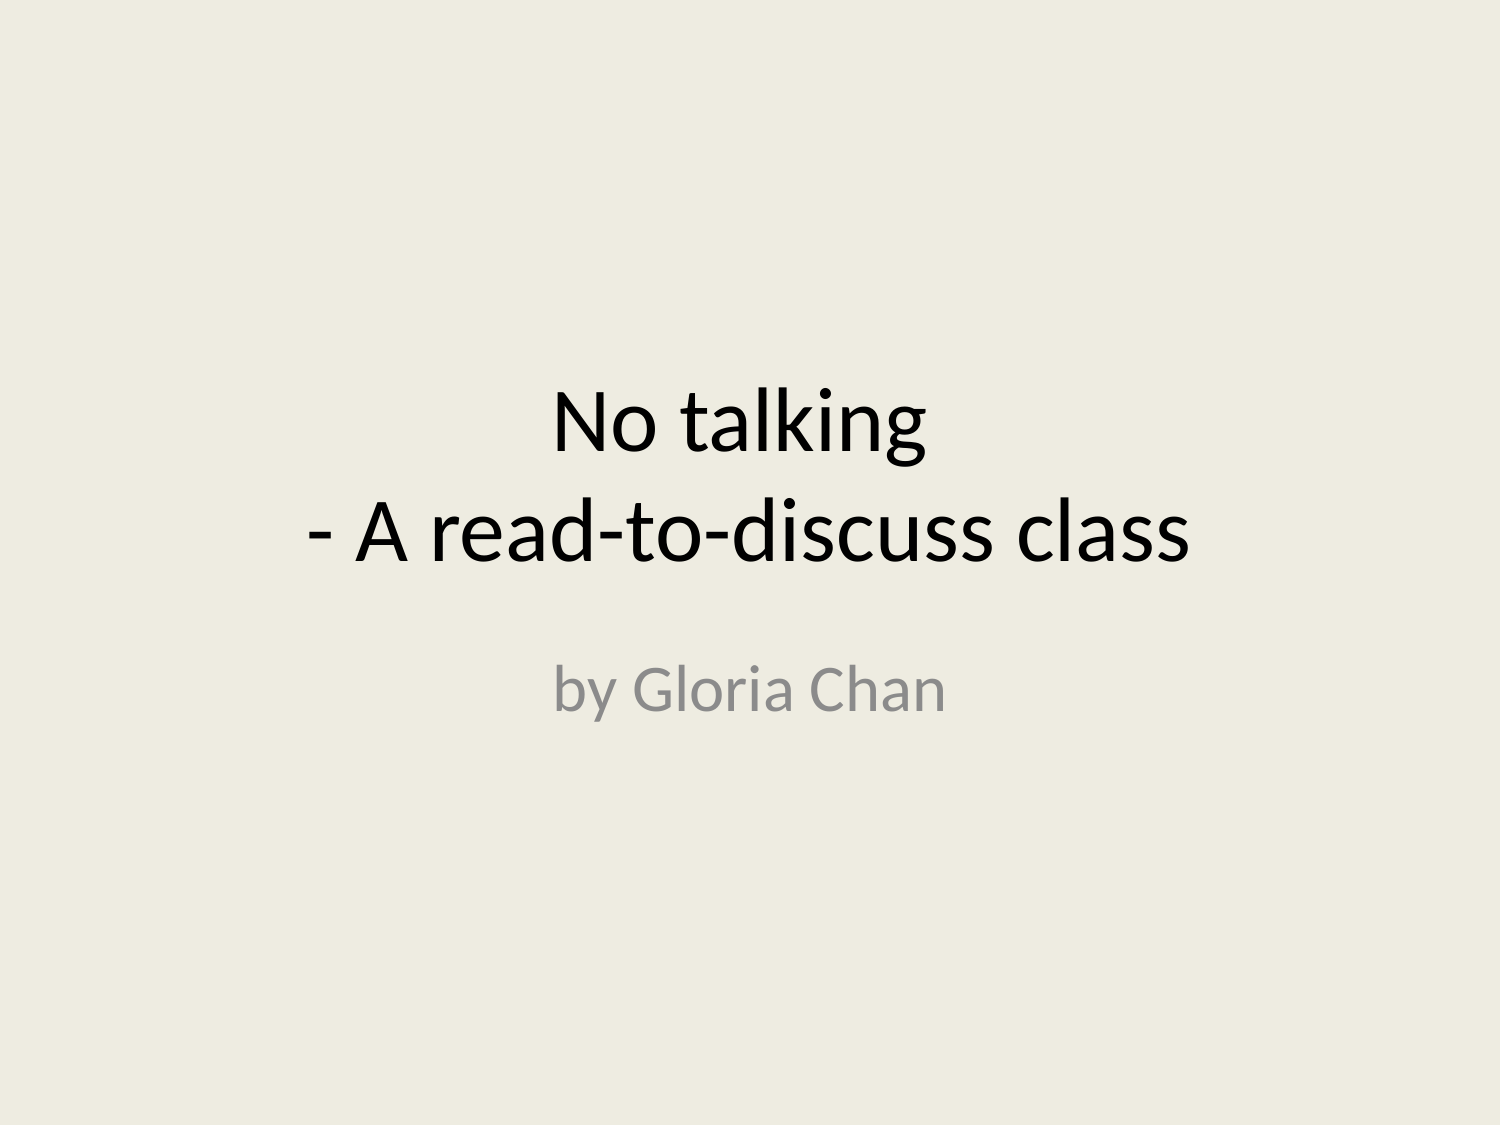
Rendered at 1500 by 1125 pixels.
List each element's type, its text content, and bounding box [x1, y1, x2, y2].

title No talking - A read-to-discuss class [112, 349, 1388, 591]
subtitle by Gloria Chan [225, 637, 1275, 925]
